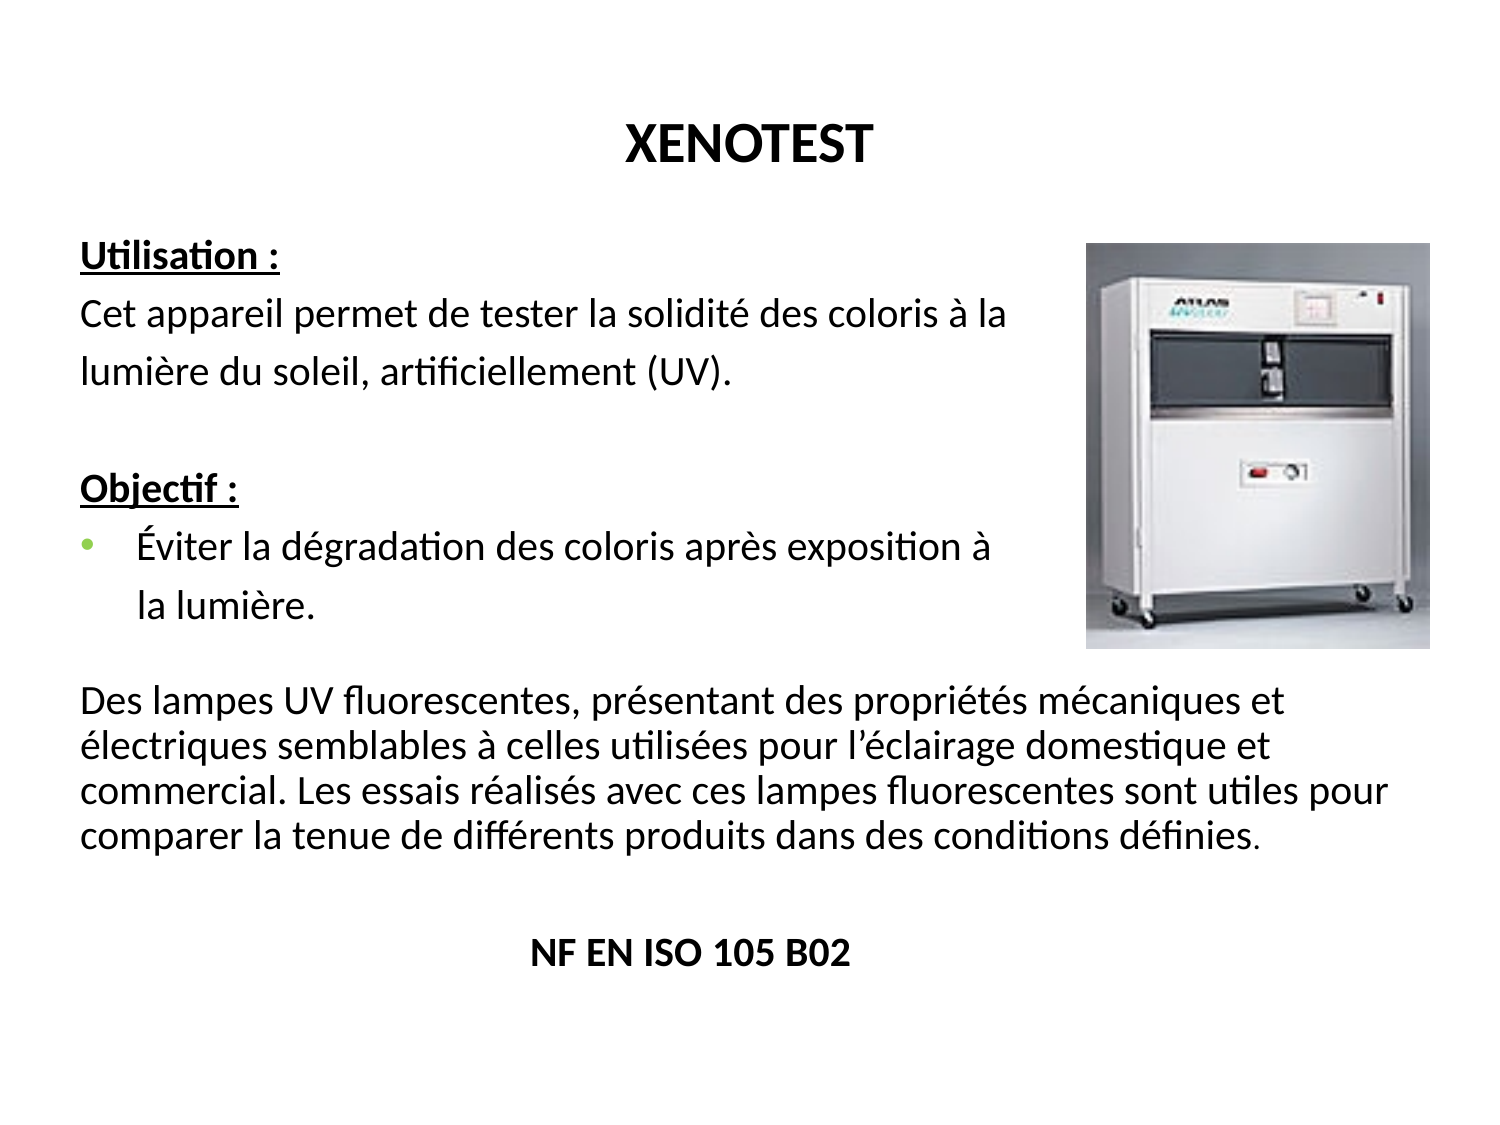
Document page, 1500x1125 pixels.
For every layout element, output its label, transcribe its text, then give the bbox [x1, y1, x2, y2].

title XENOTEST [75, 45, 1425, 233]
picture [1086, 243, 1430, 649]
list Utilisation : Cet appareil permet de tester la solidité des coloris à la lumière du soleil, artificiellement (UV). Objectif : Éviter la dégradation des coloris après exposition à la lumière. Des lampes UV fluorescentes, présentant des propriétés mécaniques et électriques semblables à celles utilisées pour l’éclairage domestique et commercial. Les essais réalisés avec ces lampes fluorescentes sont utiles pour comparer la tenue de différents produits dans des conditions définies. NF EN ISO 105 B02 [64, 219, 1418, 940]
